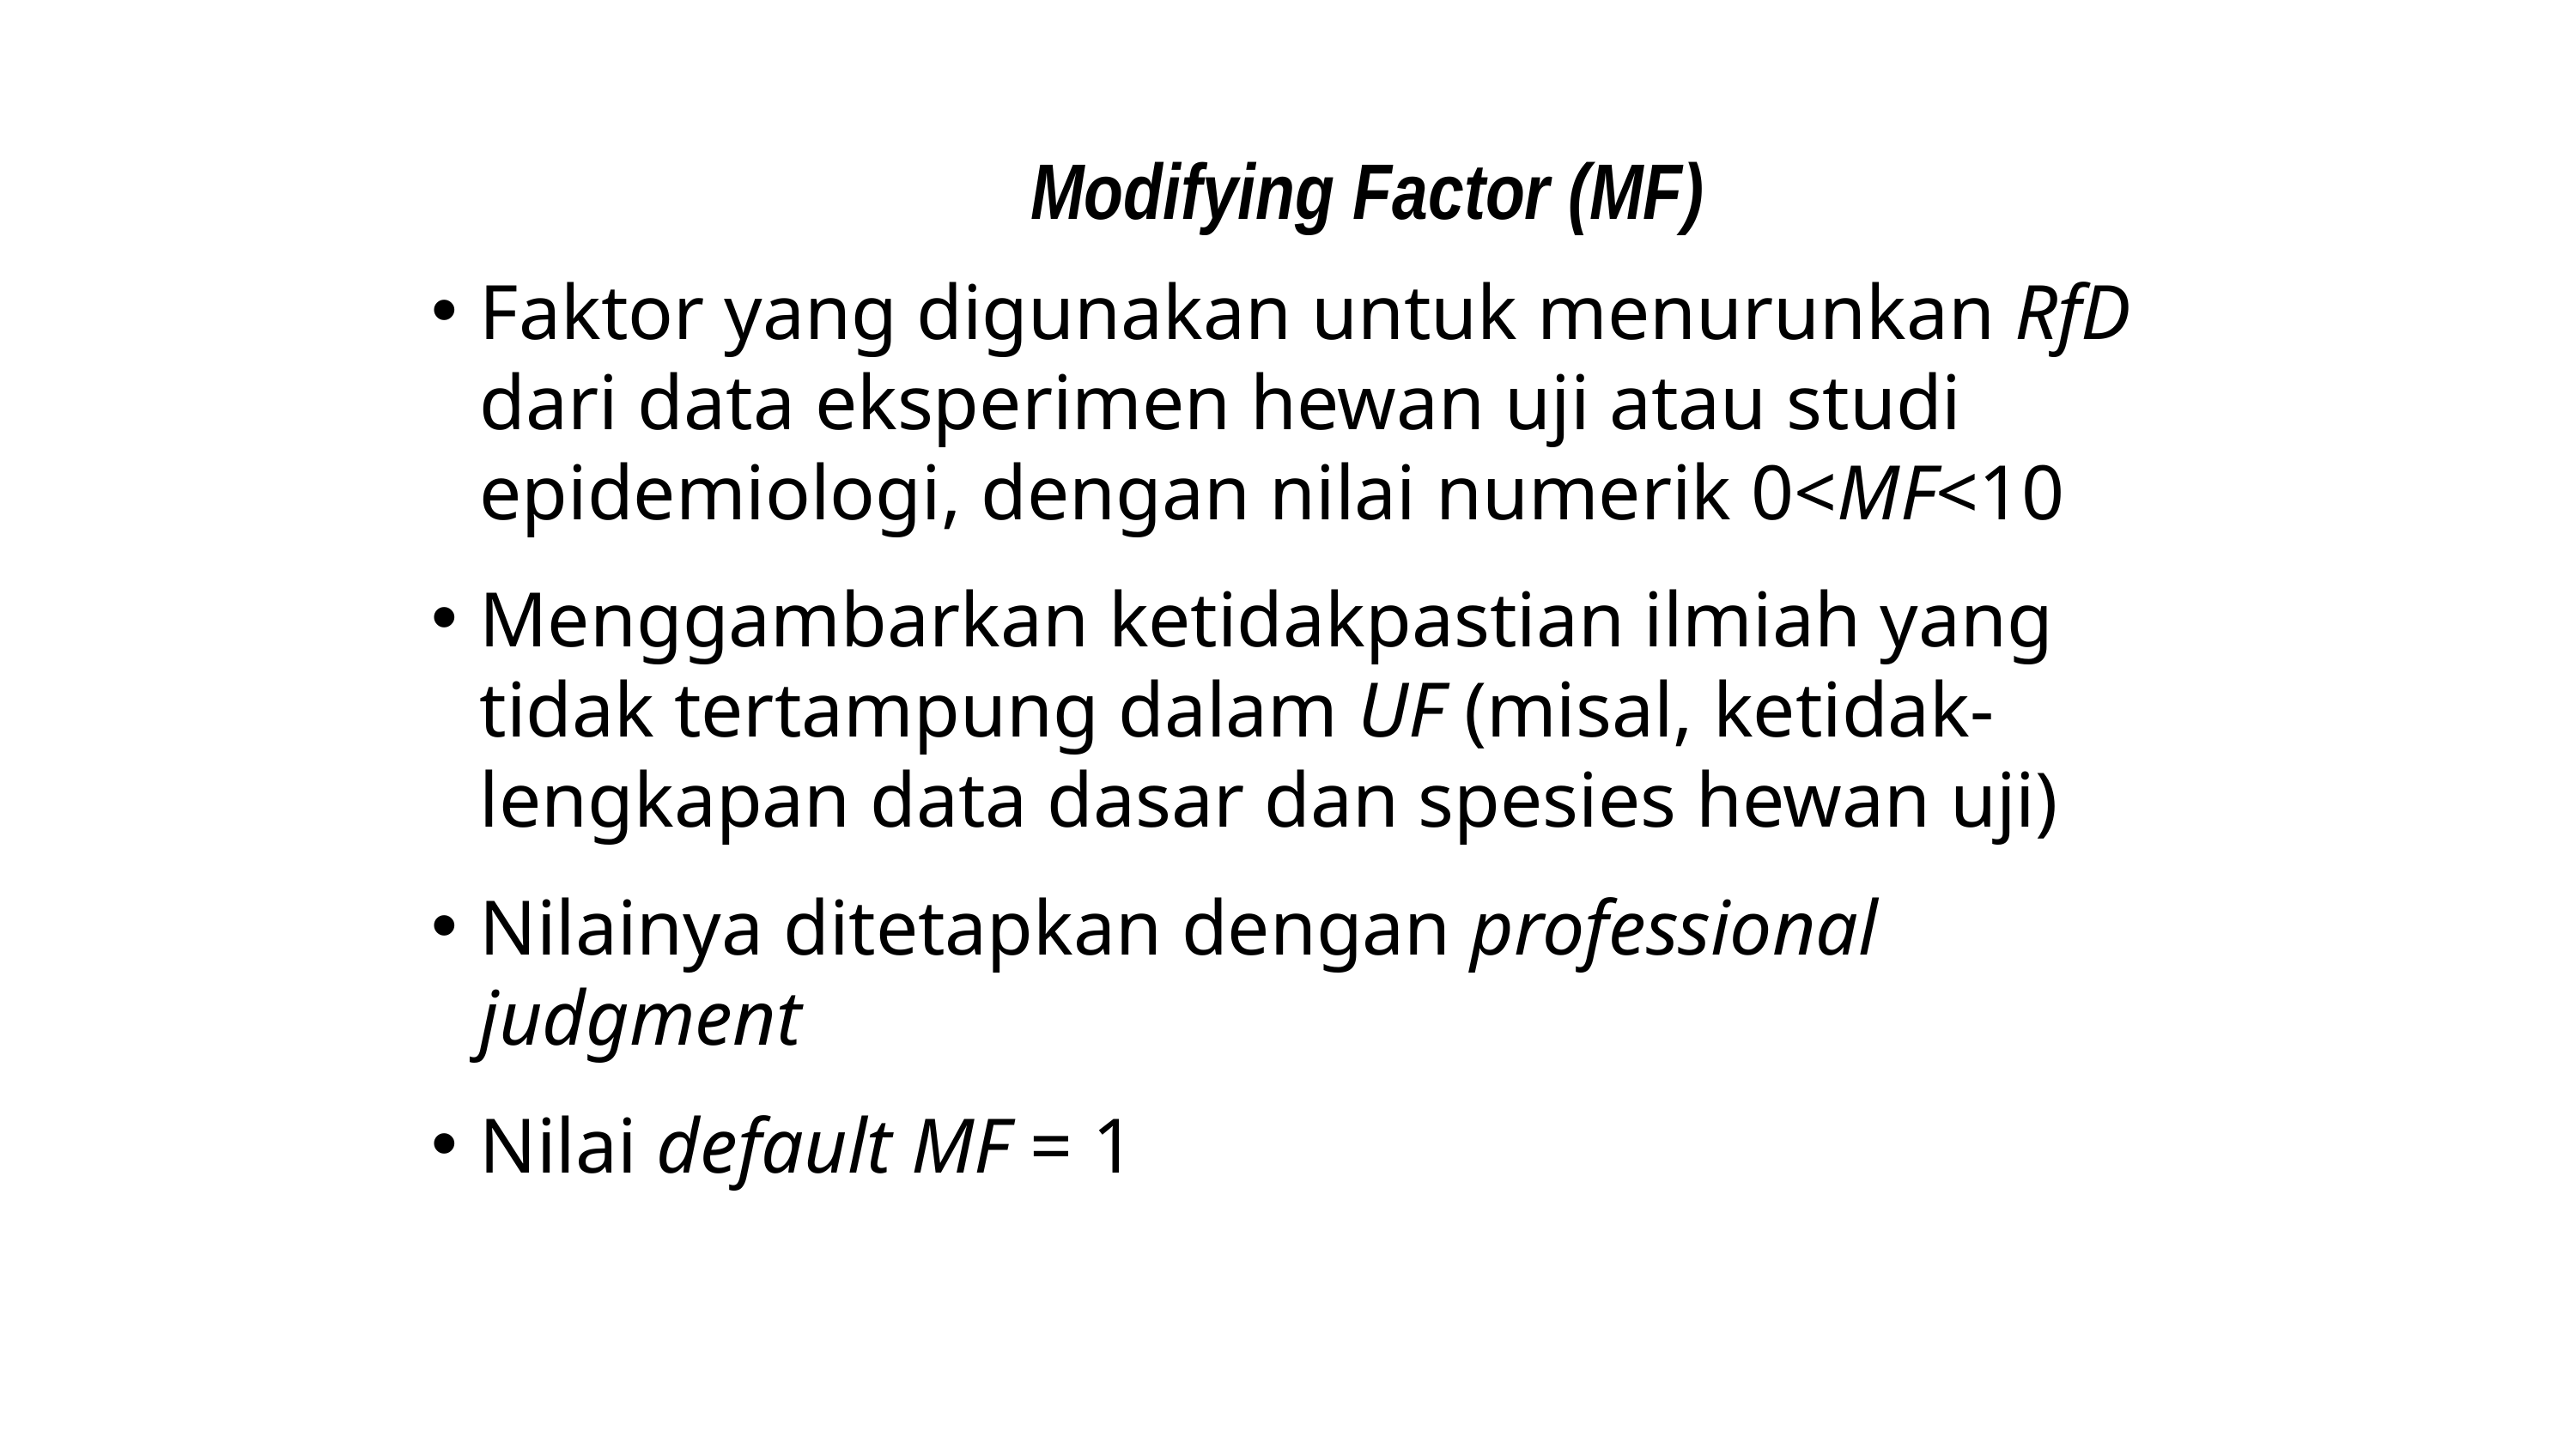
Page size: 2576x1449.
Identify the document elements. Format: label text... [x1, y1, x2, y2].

title Modifying Factor (MF) [644, 112, 2092, 258]
list Faktor yang digunakan untuk menurunkan RfD dari data eksperimen hewan uji atau studi epidemiologi, dengan nilai numerik 0<MF<10 Menggambarkan ketidakpastian ilmiah yang tidak tertampung dalam UF (misal, ketidak-lengkapan data dasar dan spesies hewan uji) Nilainya ditetapkan dengan professional judgment Nilai default MF = 1 [418, 258, 2158, 1240]
